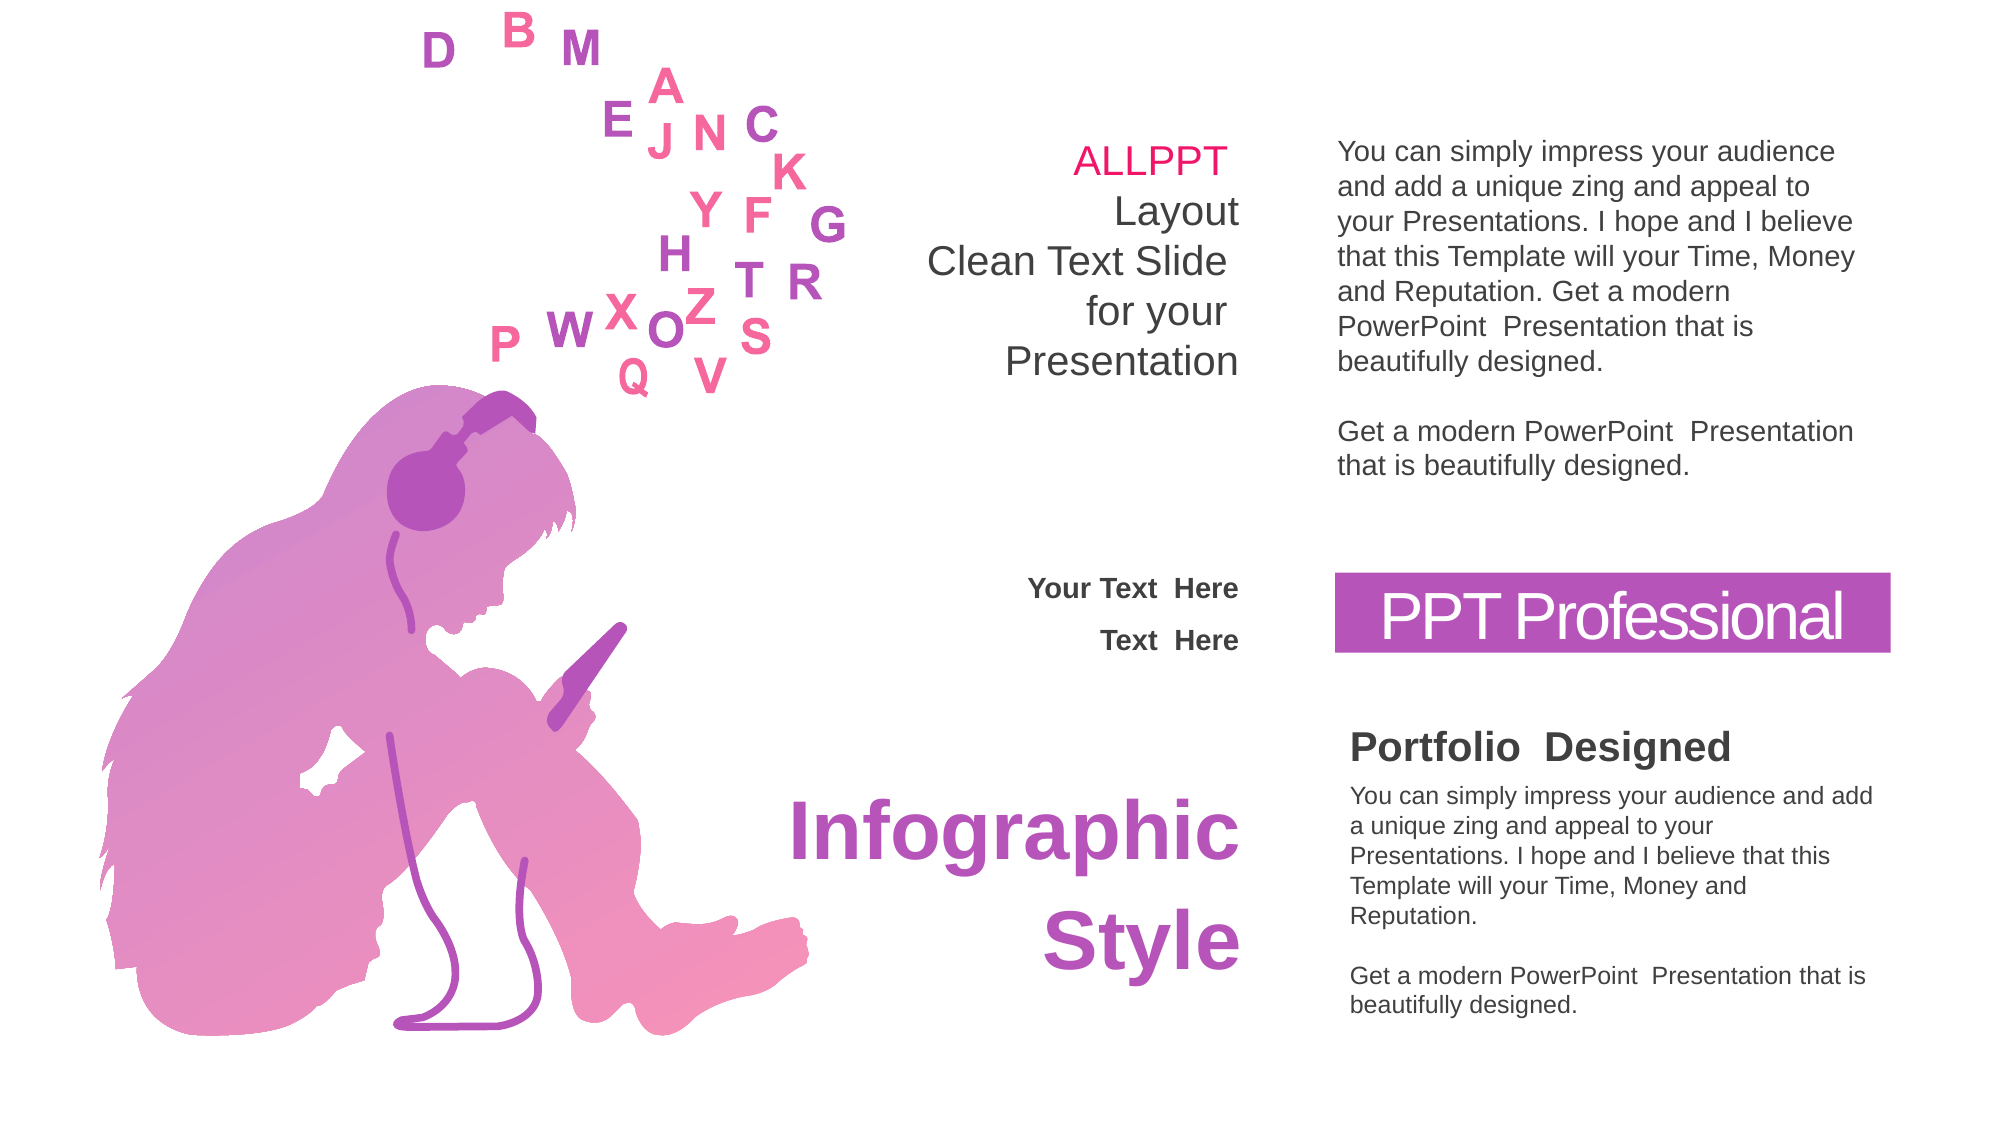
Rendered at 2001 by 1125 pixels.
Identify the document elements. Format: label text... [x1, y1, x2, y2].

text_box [97, 383, 810, 1038]
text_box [1334, 713, 1891, 1000]
text_box Text Here [955, 614, 1255, 664]
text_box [424, 11, 845, 398]
text_box You can simply impress your audience and add a unique zing and appeal to your Presentations. I hope and I believe that this Template will your Time, Money and Reputation. Get a modern PowerPoint Presentation that is beautifully designed. Get a modern PowerPoint Presentation that is beautifully designed. [1322, 124, 1891, 490]
text_box Your Text Here [955, 562, 1255, 612]
text_box ALLPPT Layout Clean Text Slide for your Presentation [886, 126, 1254, 391]
text_box Infographic Style [722, 696, 1257, 1056]
text_box PPT Professional [1335, 572, 1891, 653]
